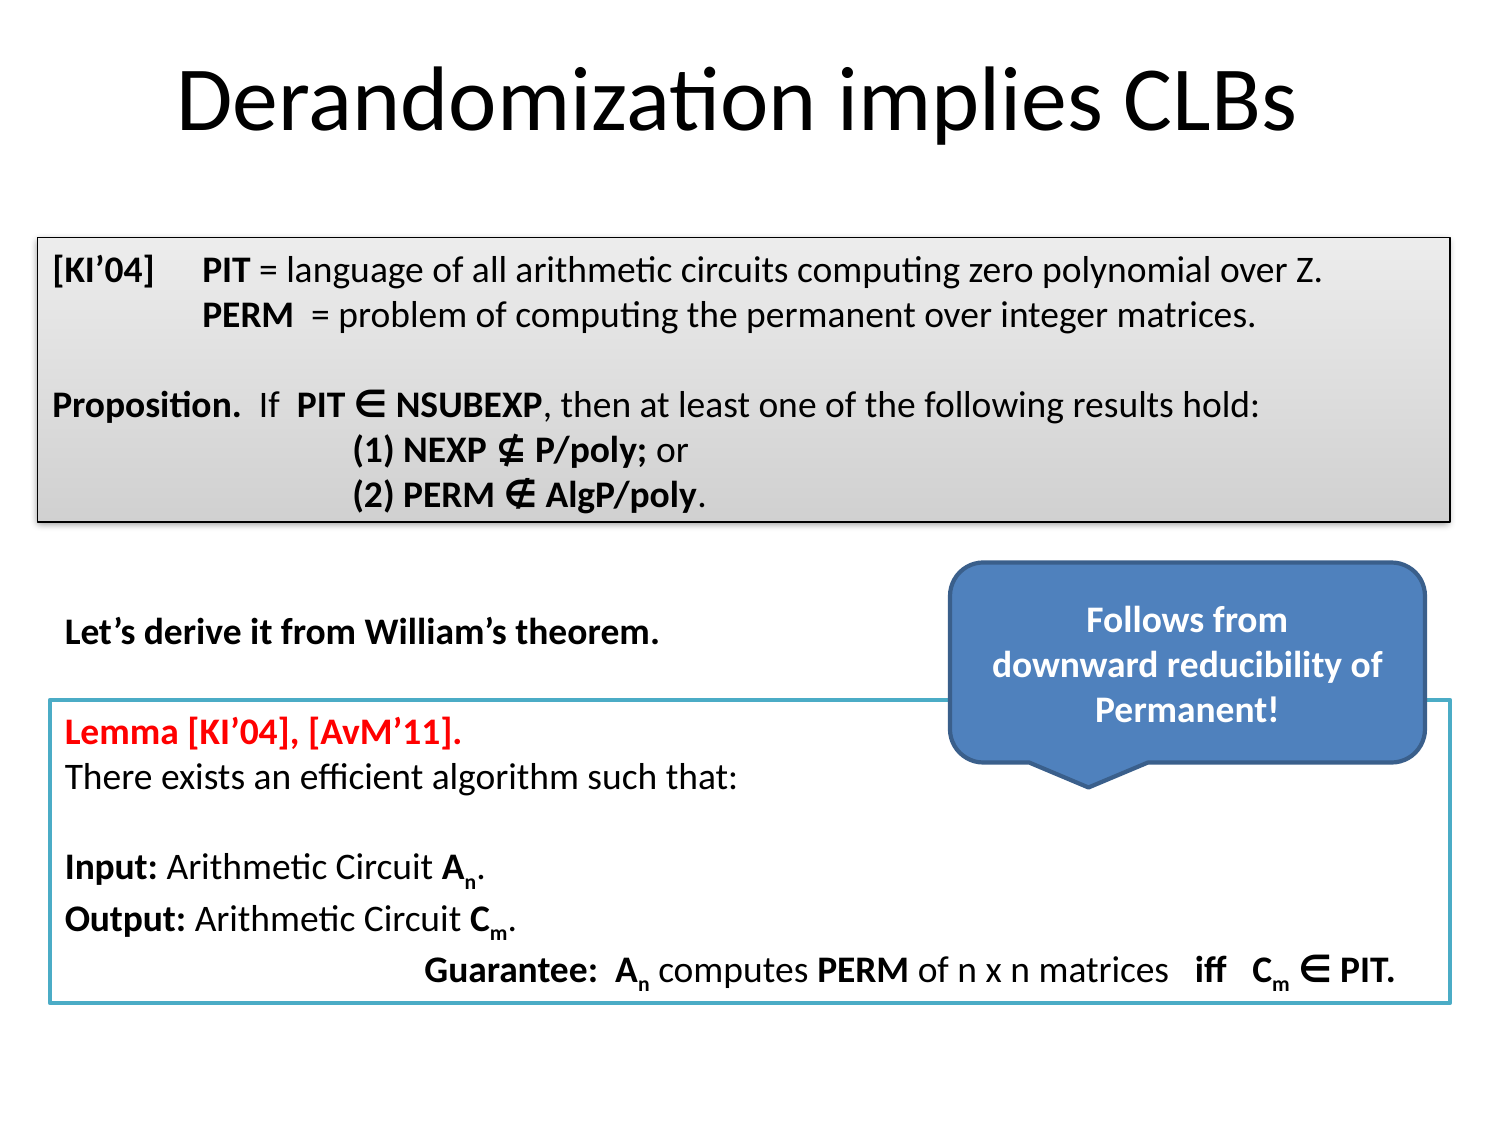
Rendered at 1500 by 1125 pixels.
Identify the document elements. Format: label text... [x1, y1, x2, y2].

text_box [49, 599, 1451, 988]
text_box [KI’04] PIT = language of all arithmetic circuits computing zero polynomial over Z. PERM = problem of computing the permanent over integer matrices. Proposition. If PIT ∈ NSUBEXP, then at least one of the following results hold: (1) NEXP ⊈ P/poly; or (2) PERM ∉ AlgP/poly. [37, 237, 1451, 523]
text_box Follows from downward reducibility of Permanent! [947, 560, 1428, 598]
title Derandomization implies CLBs [0, 0, 1475, 188]
